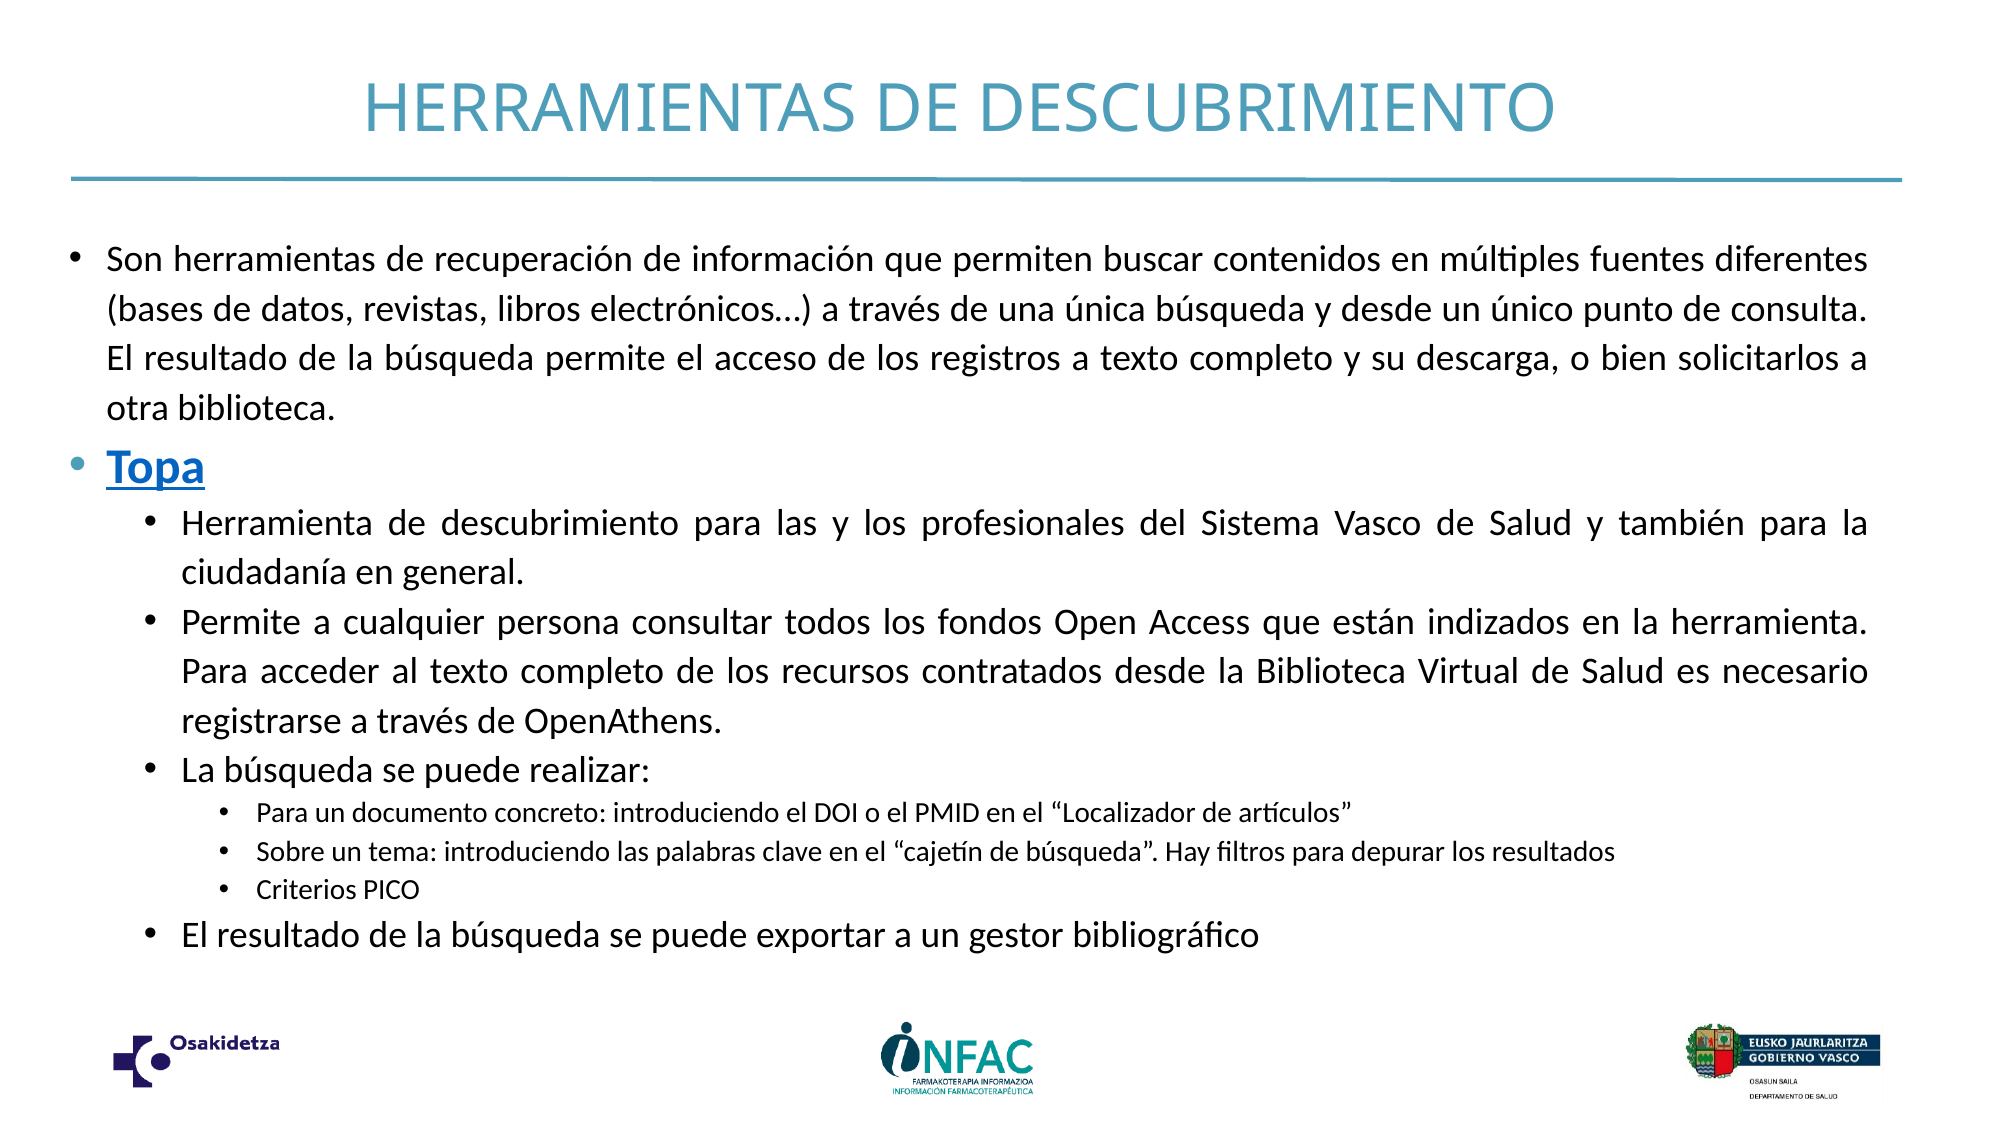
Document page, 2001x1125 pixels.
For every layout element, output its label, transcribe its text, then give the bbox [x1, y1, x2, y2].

title HERRAMIENTAS DE DESCUBRIMIENTO [59, 34, 1862, 186]
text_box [101, 1014, 1883, 1110]
text_box Son herramientas de recuperación de información que permiten buscar contenidos en múltiples fuentes diferentes (bases de datos, revistas, libros electrónicos…) a través de una única búsqueda y desde un único punto de consulta. El resultado de la búsqueda permite el acceso de los registros a texto completo y su descarga, o bien solicitarlos a otra biblioteca. Topa Herramienta de descubrimiento para las y los profesionales del Sistema Vasco de Salud y también para la ciudadanía en general. Permite a cualquier persona consultar todos los fondos Open Access que están indizados en la herramienta. Para acceder al texto completo de los recursos contratados desde la Biblioteca Virtual de Salud es necesario registrarse a través de OpenAthens. La búsqueda se puede realizar: Para un documento concreto: introduciendo el DOI o el PMID en el “Localizador de artículos” Sobre un tema: introduciendo las palabras clave en el “cajetín de búsqueda”. Hay filtros para depurar los resultados Criterios PICO El resultado de la búsqueda se puede exportar a un gestor bibliográfico [54, 222, 1886, 1009]
